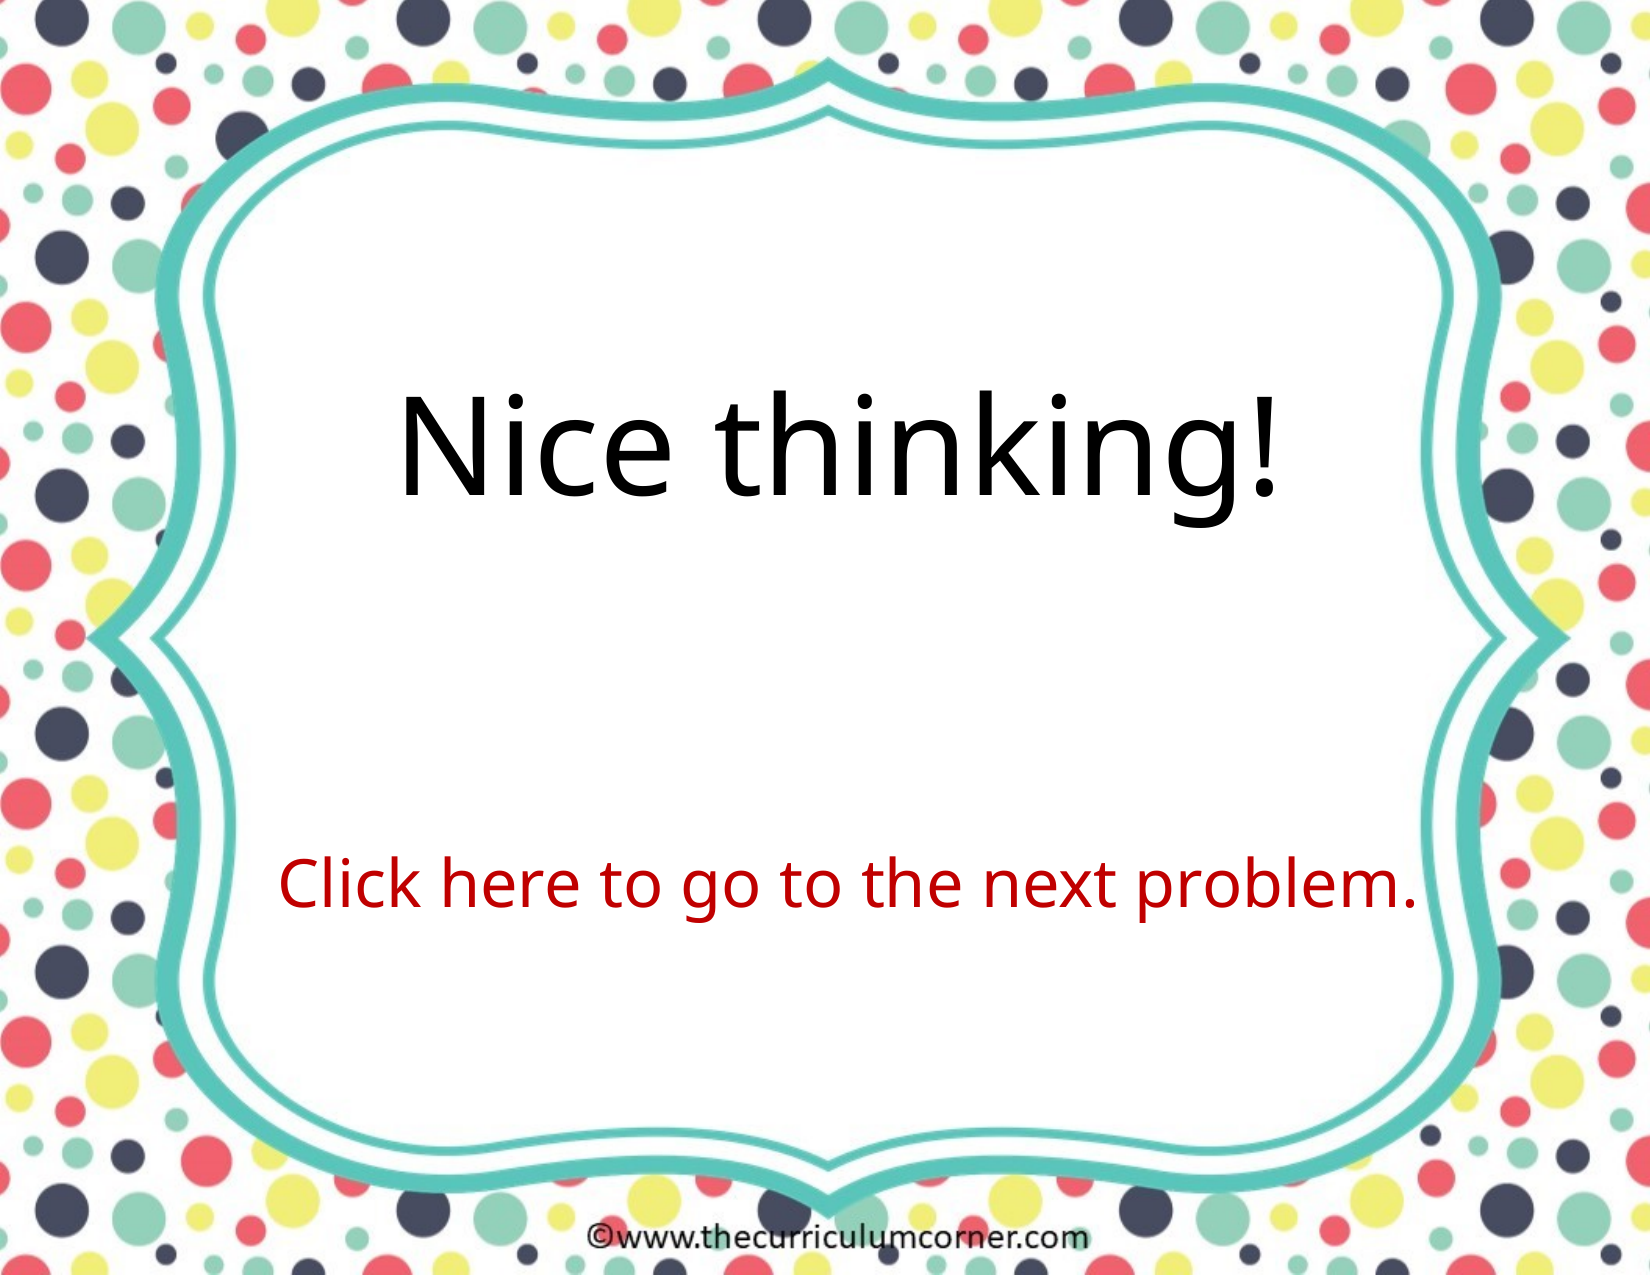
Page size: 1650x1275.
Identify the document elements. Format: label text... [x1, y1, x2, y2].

text_box Nice thinking! [379, 350, 1299, 531]
text_box Click here to go to the next problem. [263, 833, 1436, 928]
picture [0, 0, 1650, 1275]
